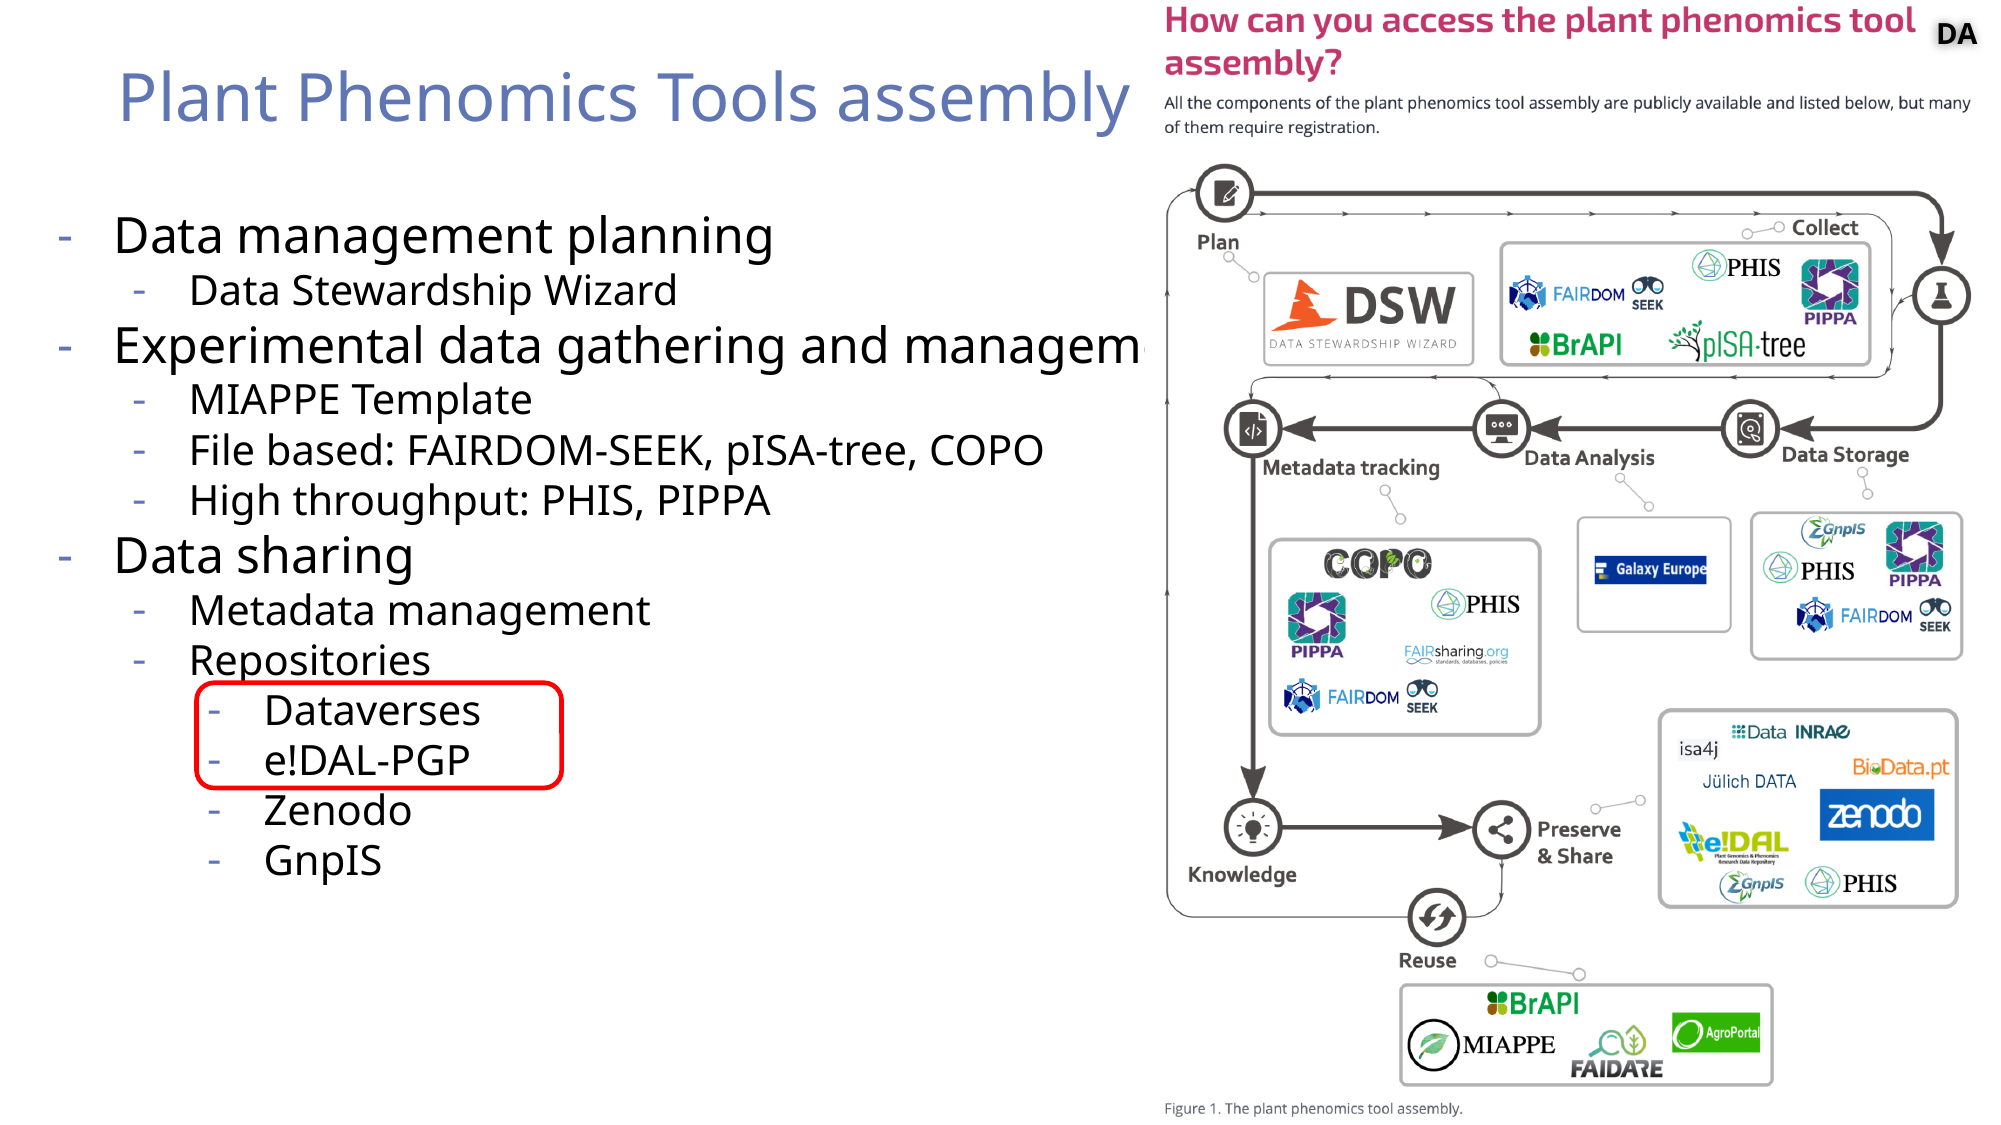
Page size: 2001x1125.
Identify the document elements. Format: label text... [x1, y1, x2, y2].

list Data management planning Data Stewardship Wizard Experimental data gathering and management MIAPPE Template File based: FAIRDOM-SEEK, pISA-tree, COPO High throughput: PHIS, PIPPA Data sharing Metadata management Repositories Dataverses e!DAL-PGP Zenodo GnpIS [38, 203, 1139, 1077]
title Plant Phenomics Tools assembly [117, 54, 1139, 149]
picture [1144, 0, 2000, 1123]
text_box [196, 682, 562, 789]
